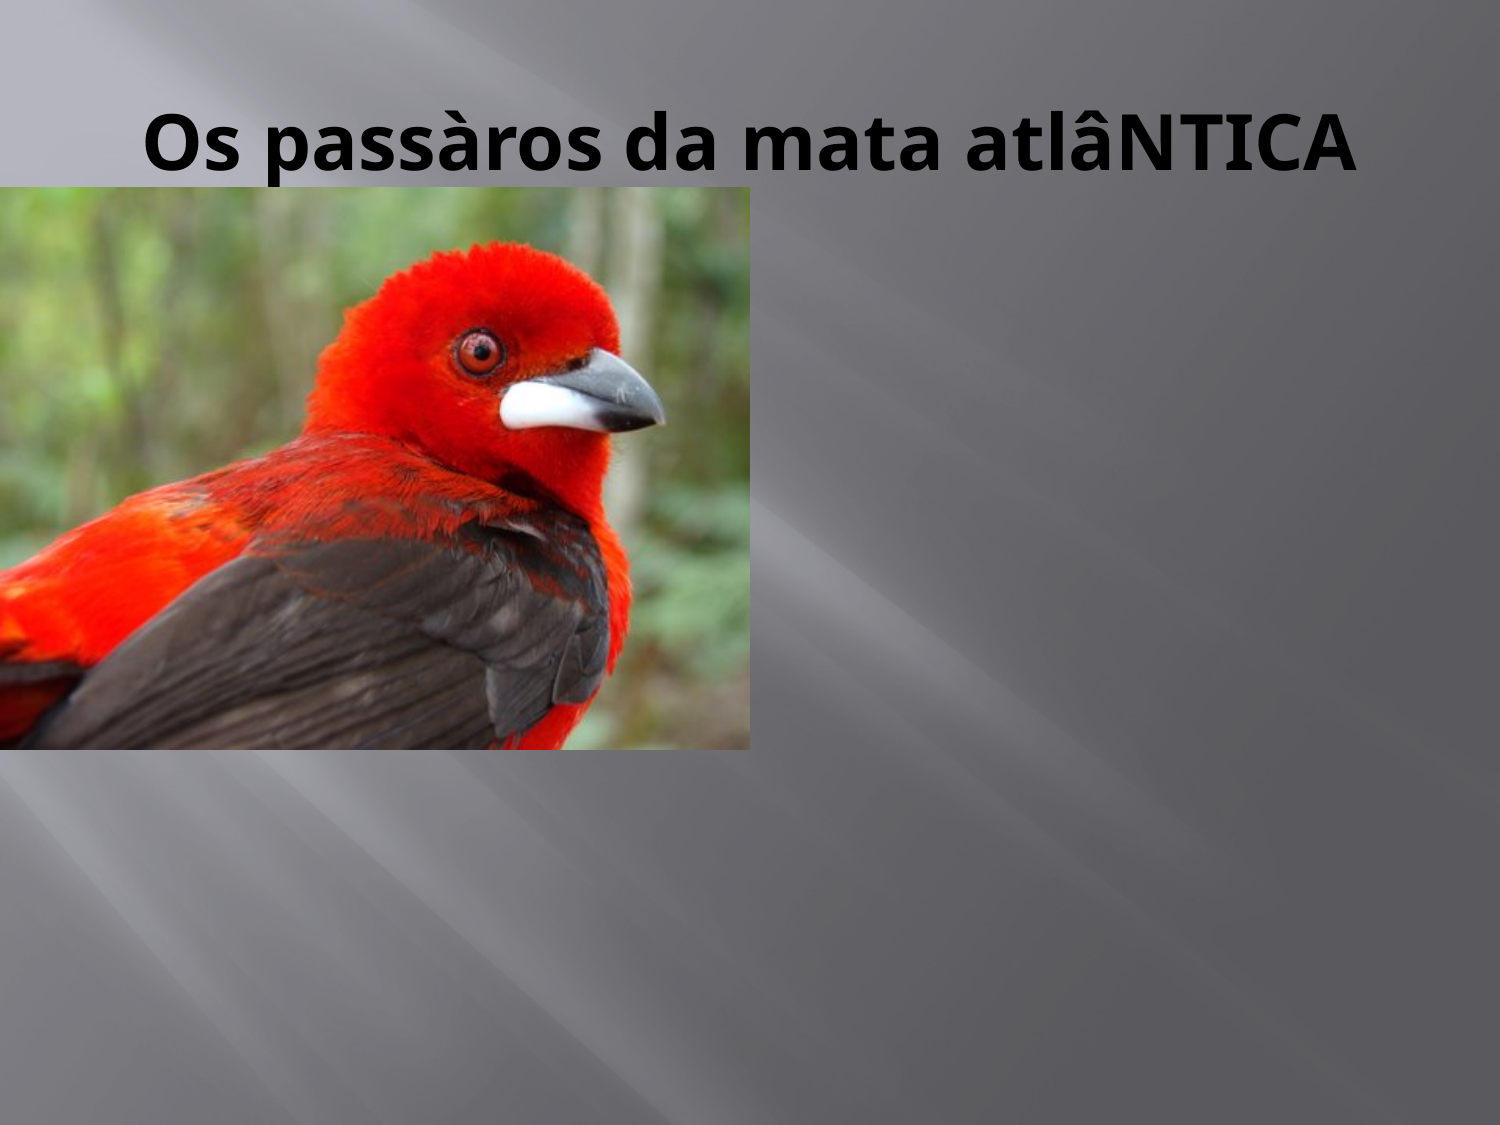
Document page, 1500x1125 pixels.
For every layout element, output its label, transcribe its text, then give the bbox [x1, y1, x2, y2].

picture [0, 187, 751, 751]
title Os passàros da mata atlâNTICA [75, 45, 1425, 233]
